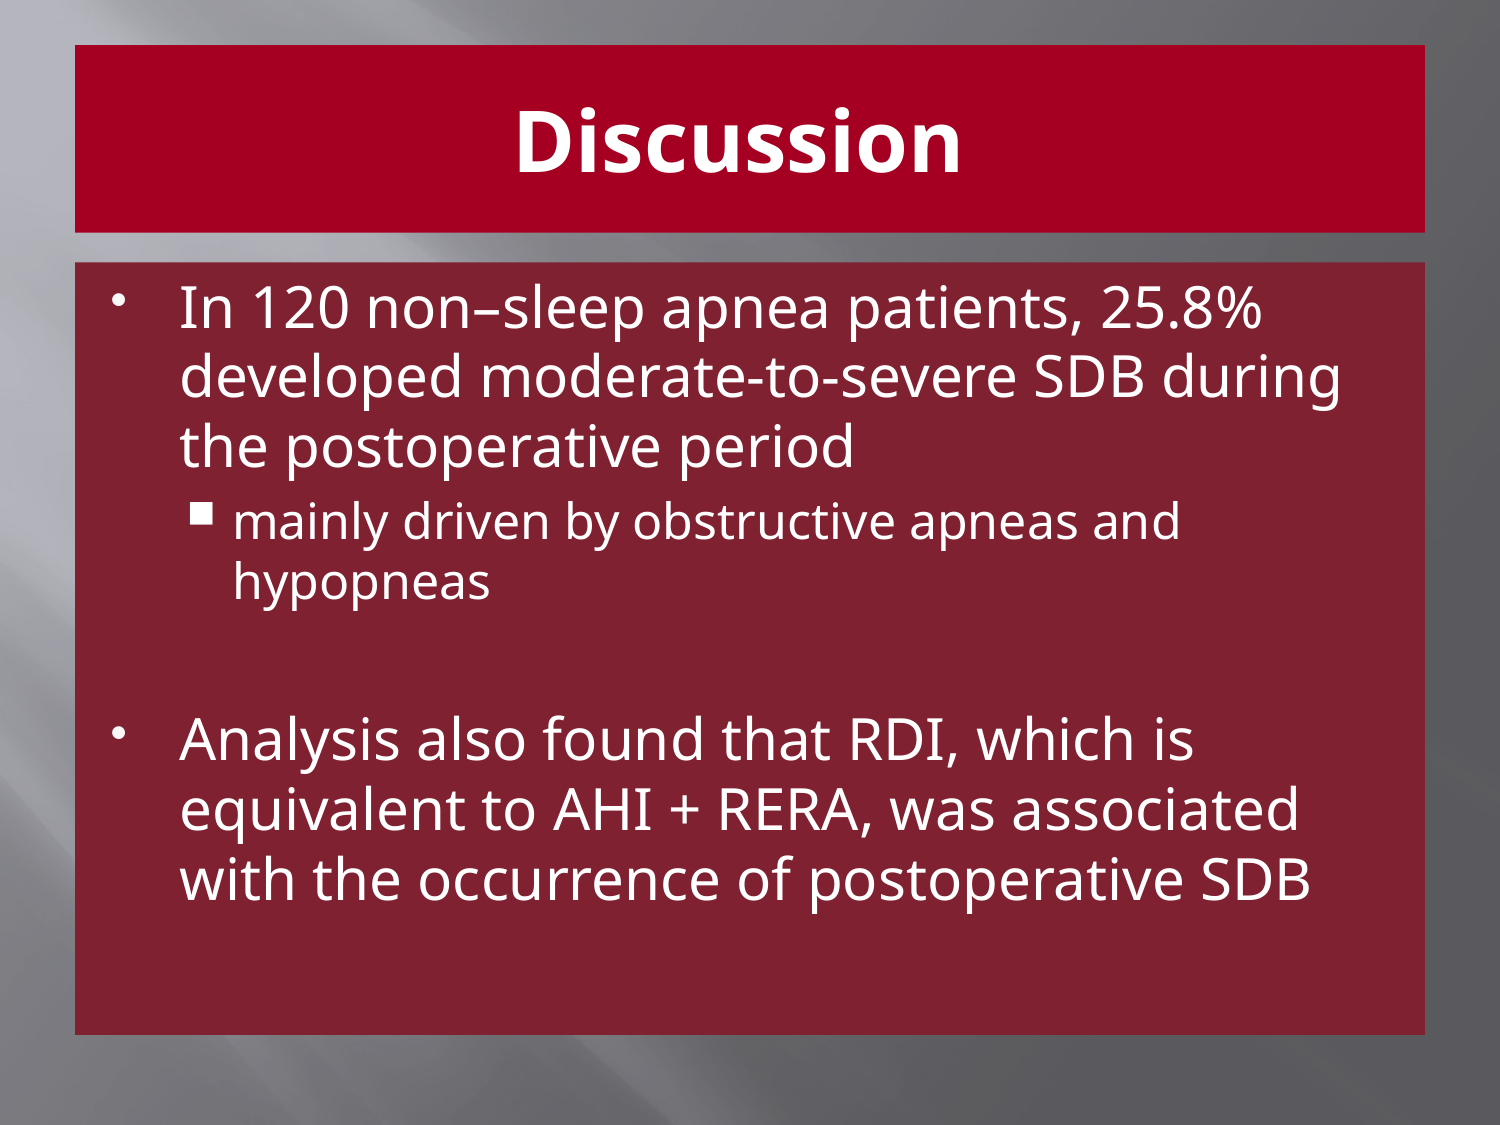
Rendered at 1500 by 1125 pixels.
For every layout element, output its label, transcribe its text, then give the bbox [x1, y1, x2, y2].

list In 120 non–sleep apnea patients, 25.8% developed moderate-to-severe SDB during the postoperative period mainly driven by obstructive apneas and hypopneas Analysis also found that RDI, which is equivalent to AHI + RERA, was associated with the occurrence of postoperative SDB [75, 262, 1425, 1035]
title Discussion [75, 45, 1425, 233]
